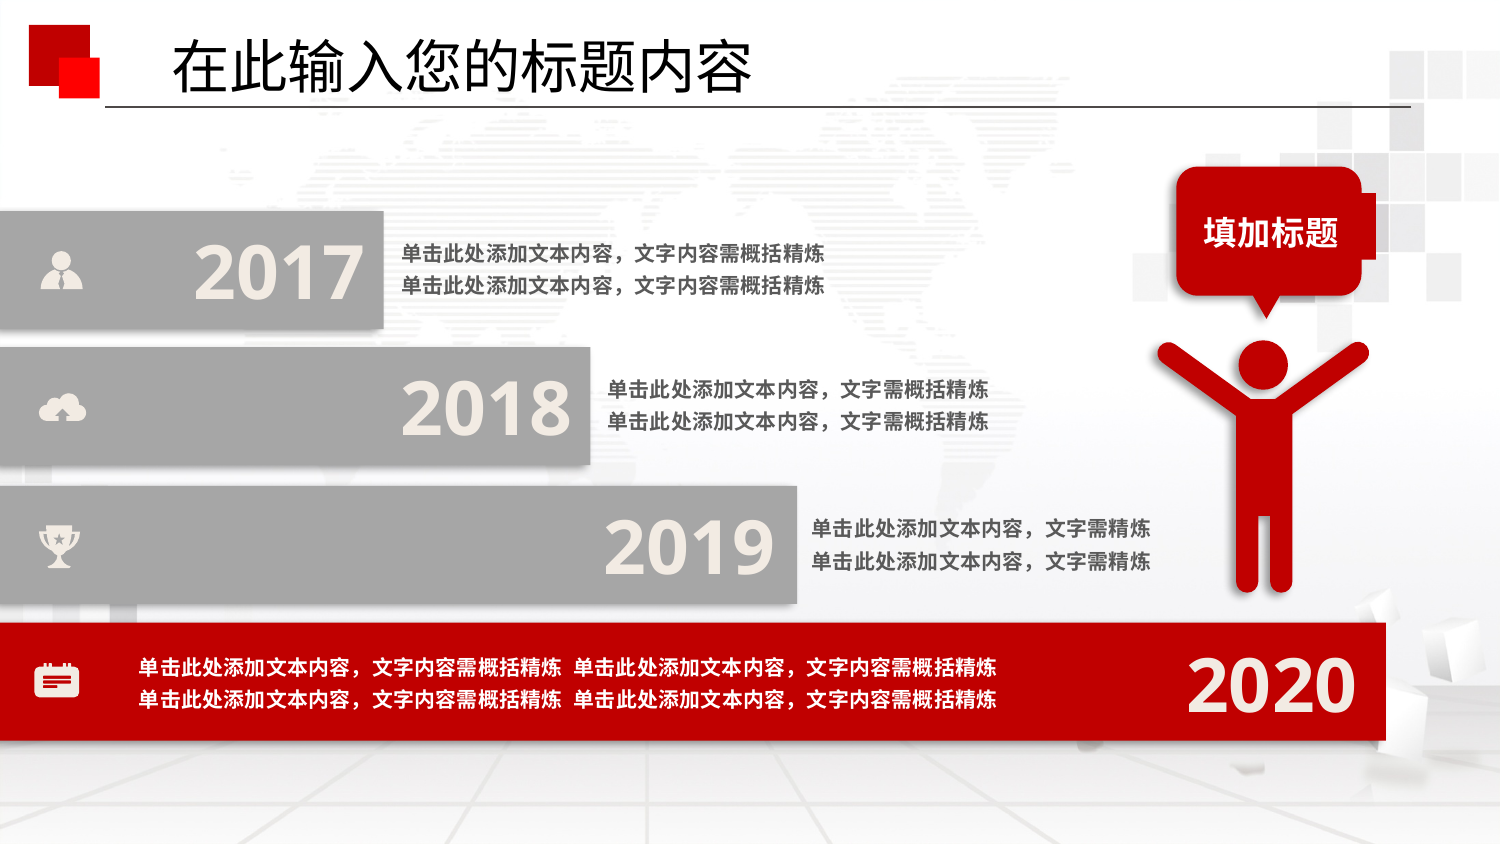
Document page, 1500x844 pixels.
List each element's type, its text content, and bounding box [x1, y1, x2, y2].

text_box [1155, 339, 1372, 595]
picture [0, 0, 1500, 844]
text_box [1236, 338, 1291, 392]
text_box 单击此处添加文本内容，文字内容需概括精炼 单击此处添加文本内容，文字内容需概括精炼 [393, 225, 868, 306]
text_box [0, 622, 1387, 741]
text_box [1175, 166, 1377, 320]
text_box 单击此处添加文本内容，文字需概括精炼 单击此处添加文本内容，文字需概括精炼 [599, 361, 1081, 442]
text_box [0, 346, 596, 466]
text_box 单击此处添加文本内容，文字需精炼 单击此处添加文本内容，文字需精炼 [803, 501, 1223, 581]
text_box 在此输入您的标题内容 [156, 22, 793, 108]
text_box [0, 210, 389, 330]
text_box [0, 485, 799, 605]
